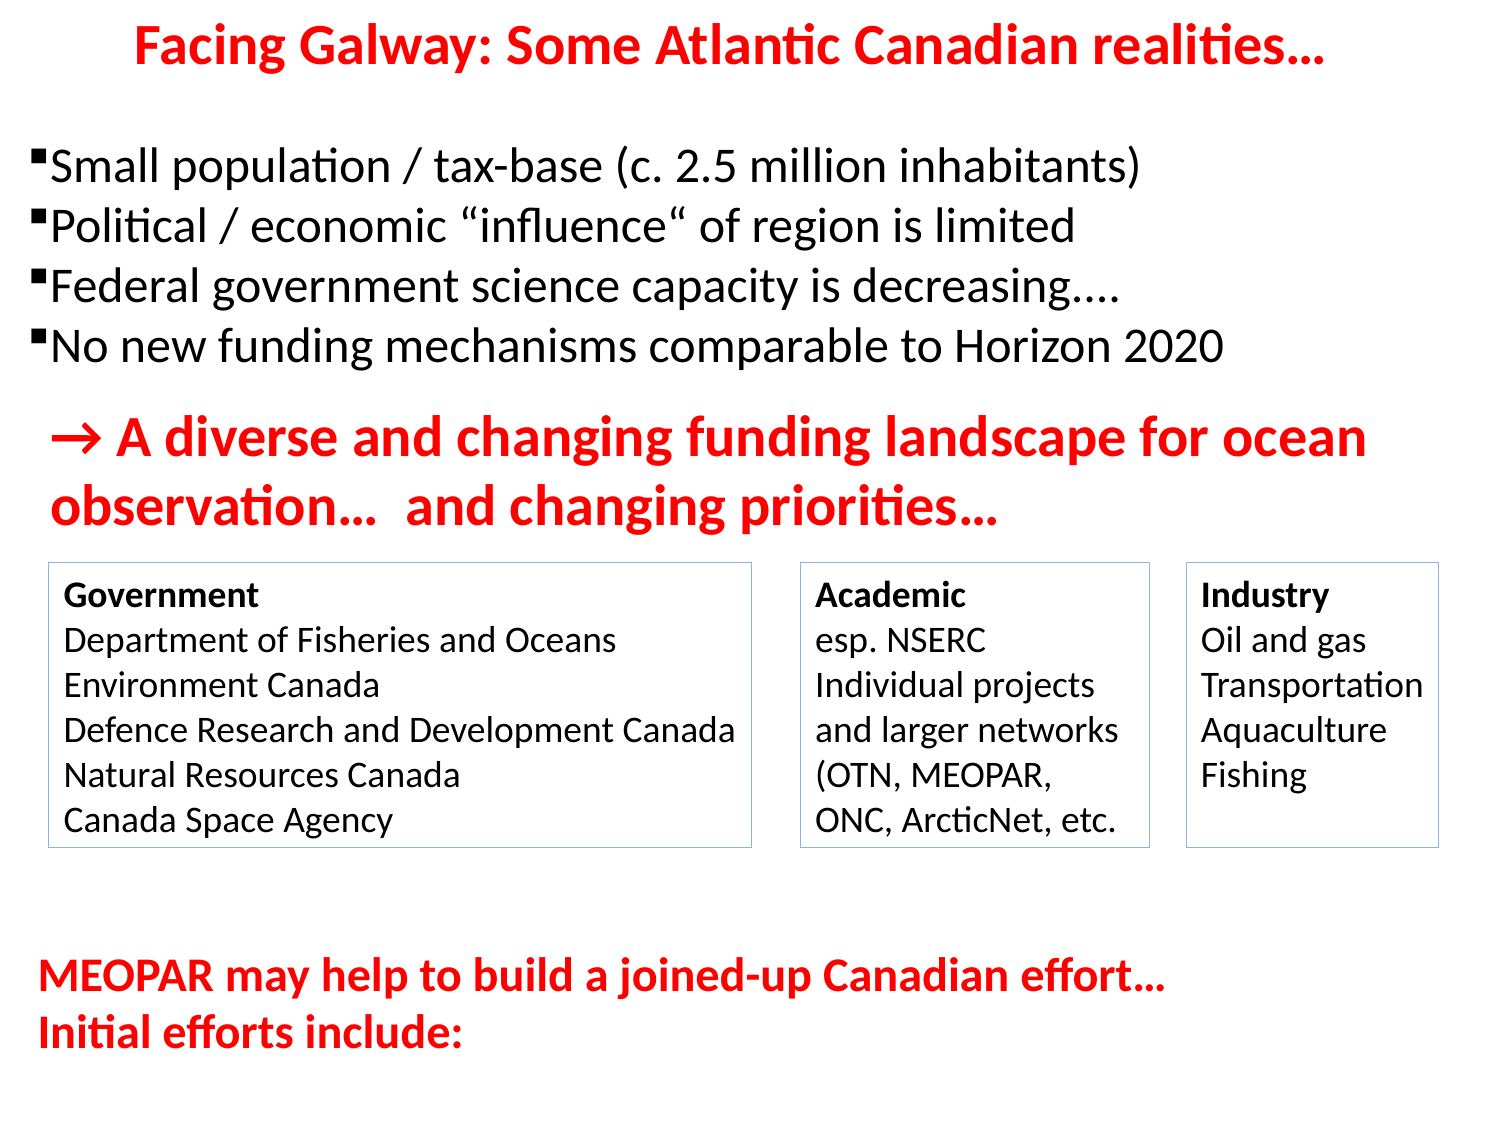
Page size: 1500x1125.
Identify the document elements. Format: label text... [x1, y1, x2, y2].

text_box Small population / tax-base (c. 2.5 million inhabitants) Political / economic “influence“ of region is limited Federal government science capacity is decreasing.... No new funding mechanisms comparable to Horizon 2020 [12, 124, 1500, 425]
text_box → A diverse and changing funding landscape for ocean observation… and changing priorities… [49, 350, 1413, 538]
text_box Academic esp. NSERC Individual projects and larger networks (OTN, MEOPAR, ONC, ArcticNet, etc. [800, 562, 1150, 848]
text_box MEOPAR may help to build a joined-up Canadian effort… Initial efforts include: [37, 933, 1400, 1059]
text_box Industry Oil and gas Transportation Aquaculture Fishing [1186, 562, 1439, 848]
title Facing Galway: Some Atlantic Canadian realities… [50, 0, 1413, 113]
text_box Government Department of Fisheries and Oceans Environment Canada Defence Research and Development Canada Natural Resources Canada Canada Space Agency [48, 562, 752, 848]
